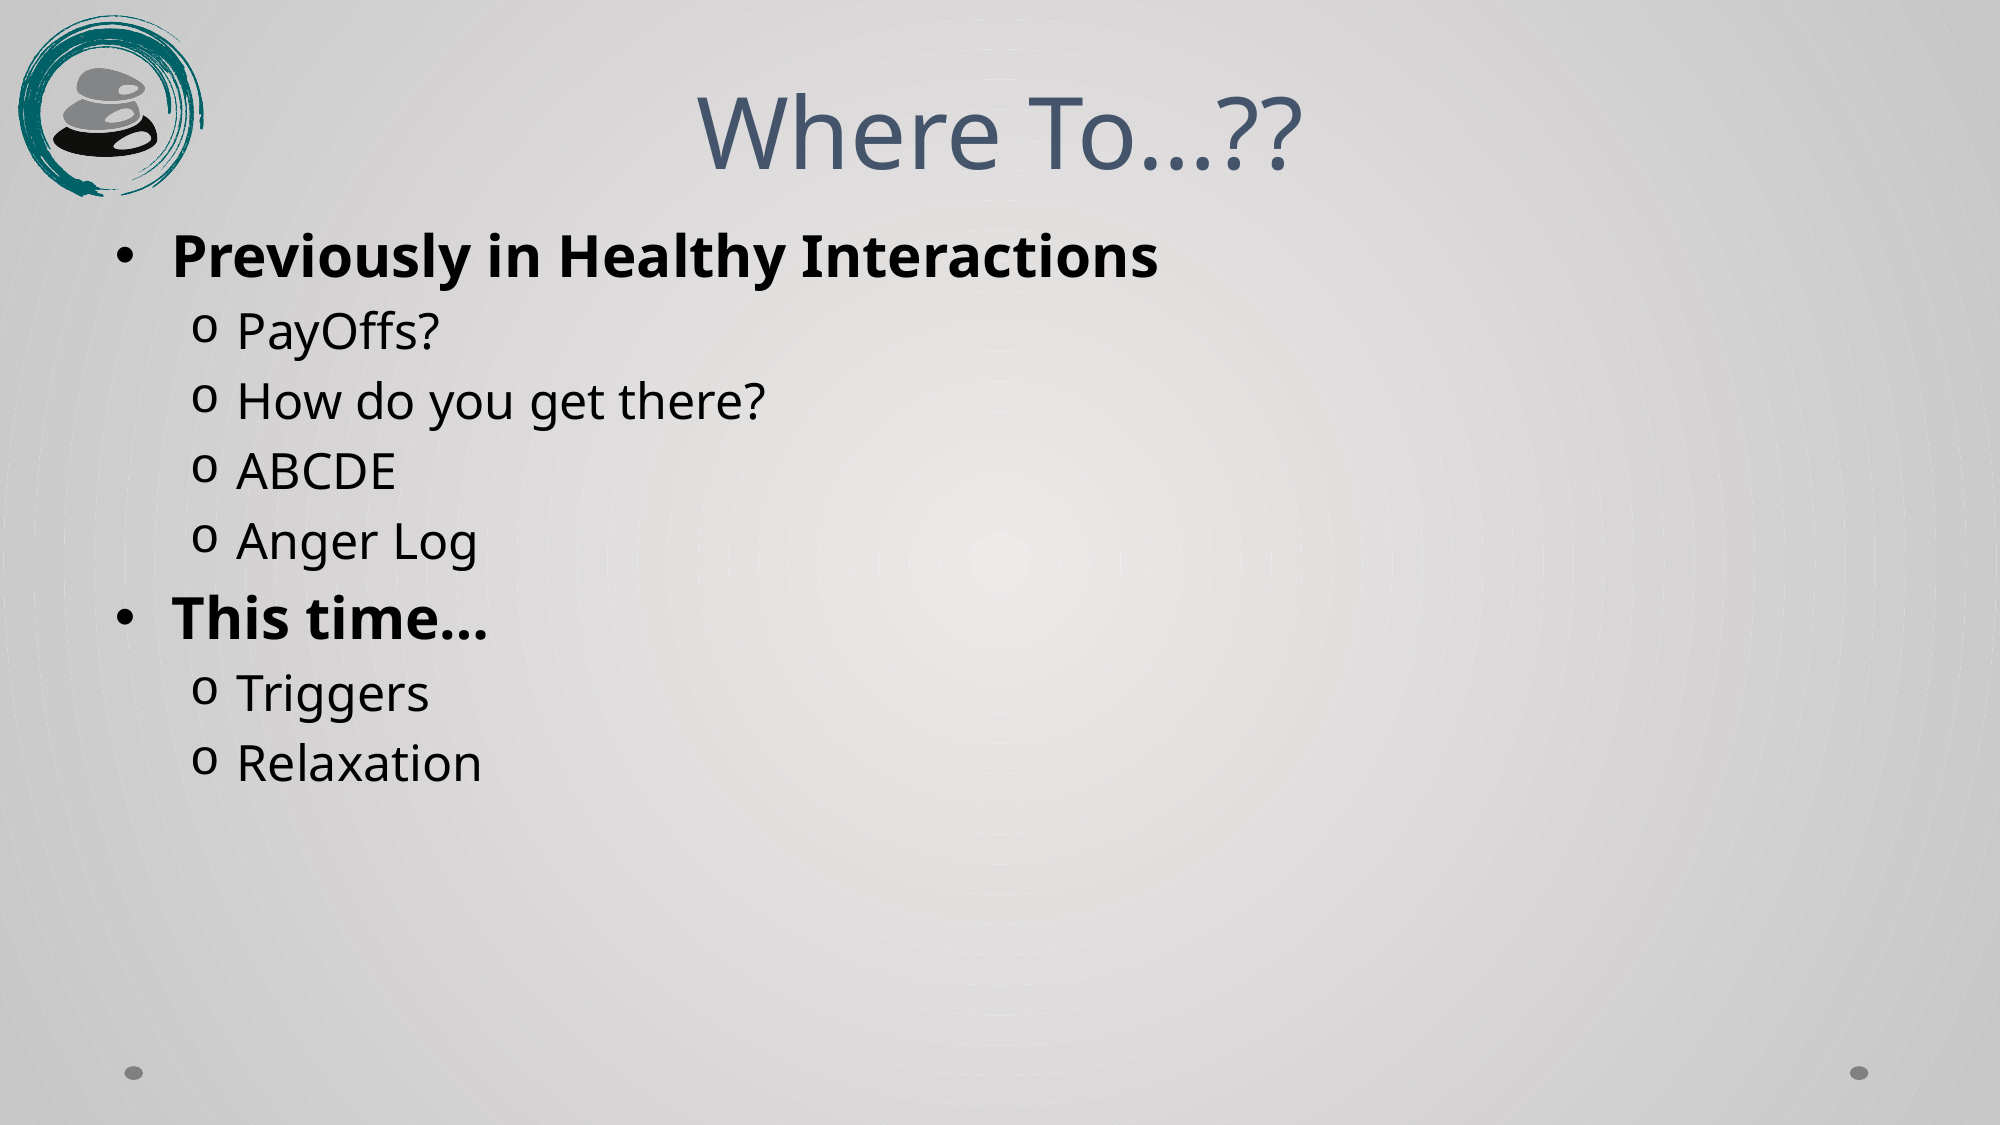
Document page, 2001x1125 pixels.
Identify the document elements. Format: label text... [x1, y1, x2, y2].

title Where To…?? [99, 0, 1900, 197]
picture [18, 15, 204, 197]
list Previously in Healthy Interactions PayOffs? How do you get there? ABCDE Anger Log This time… Triggers Relaxation [99, 212, 1900, 1005]
